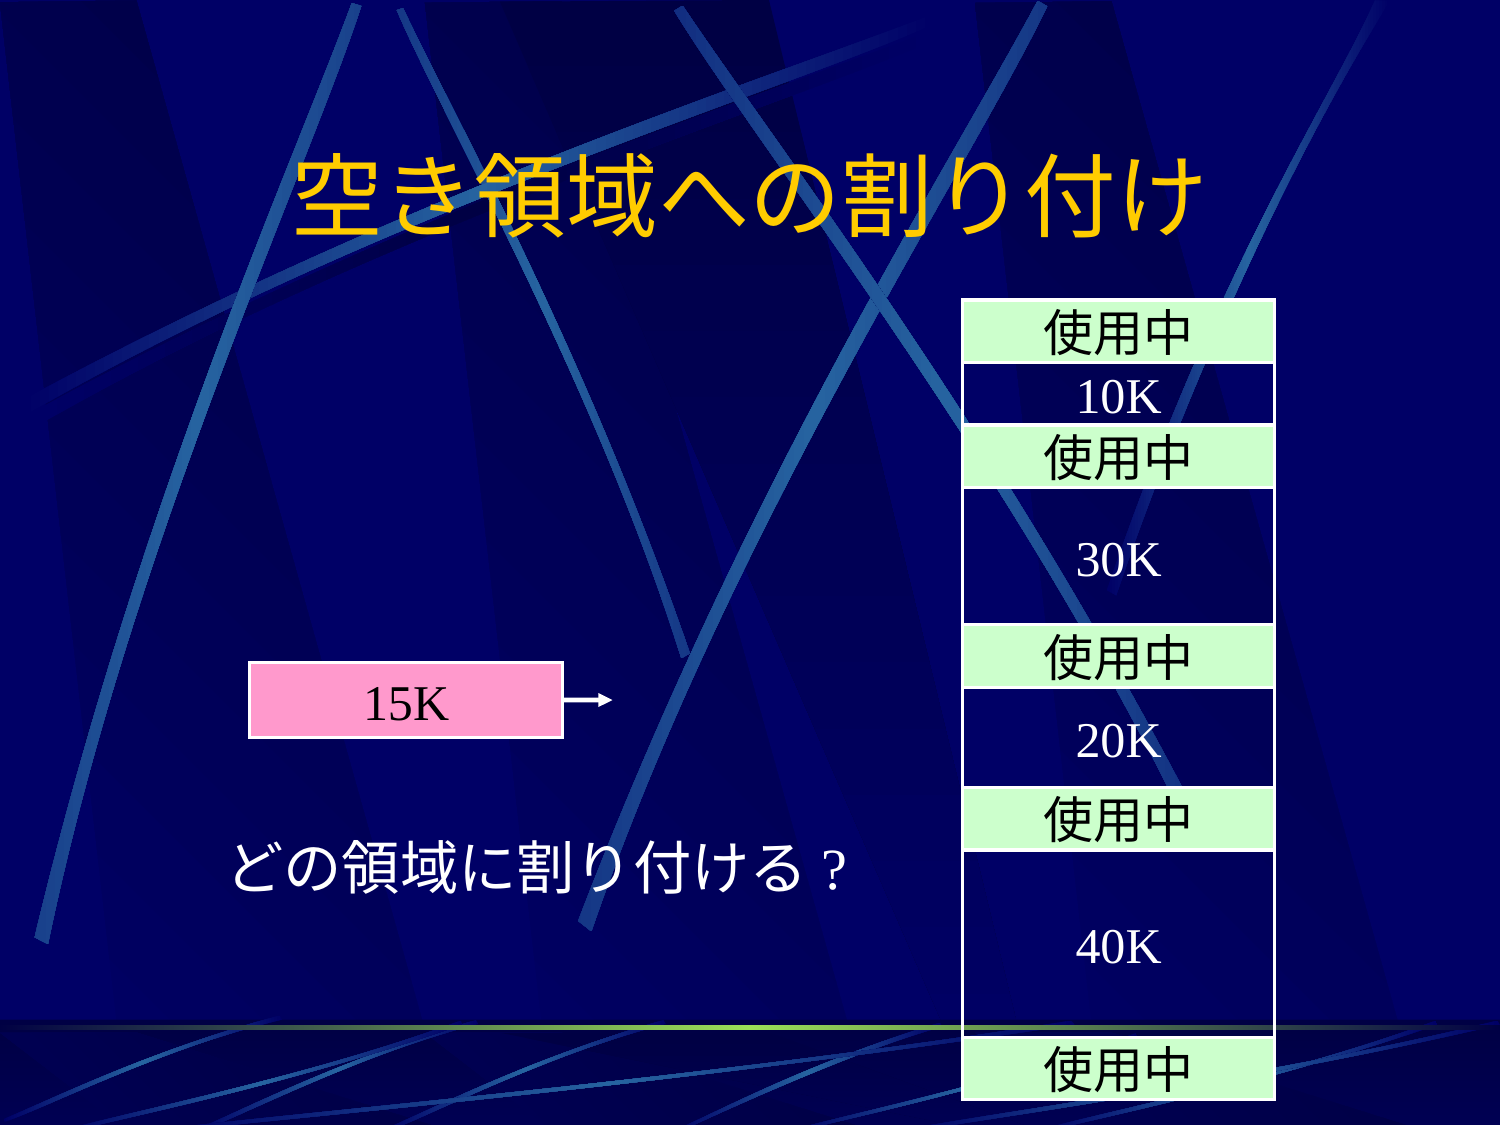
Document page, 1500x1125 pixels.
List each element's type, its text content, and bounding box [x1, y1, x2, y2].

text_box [249, 662, 613, 738]
title 空き領域への割り付け [112, 131, 1388, 257]
text_box 使用中 [962, 624, 1275, 687]
text_box 10K [962, 362, 1275, 425]
text_box 20K [962, 687, 1275, 787]
text_box 使用中 [962, 1038, 1275, 1100]
text_box 使用中 [962, 425, 1275, 487]
text_box どの領域に割り付ける? [210, 823, 863, 909]
text_box 30K [962, 487, 1275, 624]
text_box 使用中 [962, 787, 1275, 850]
text_box 40K [962, 850, 1275, 1038]
text_box 使用中 [962, 299, 1275, 362]
